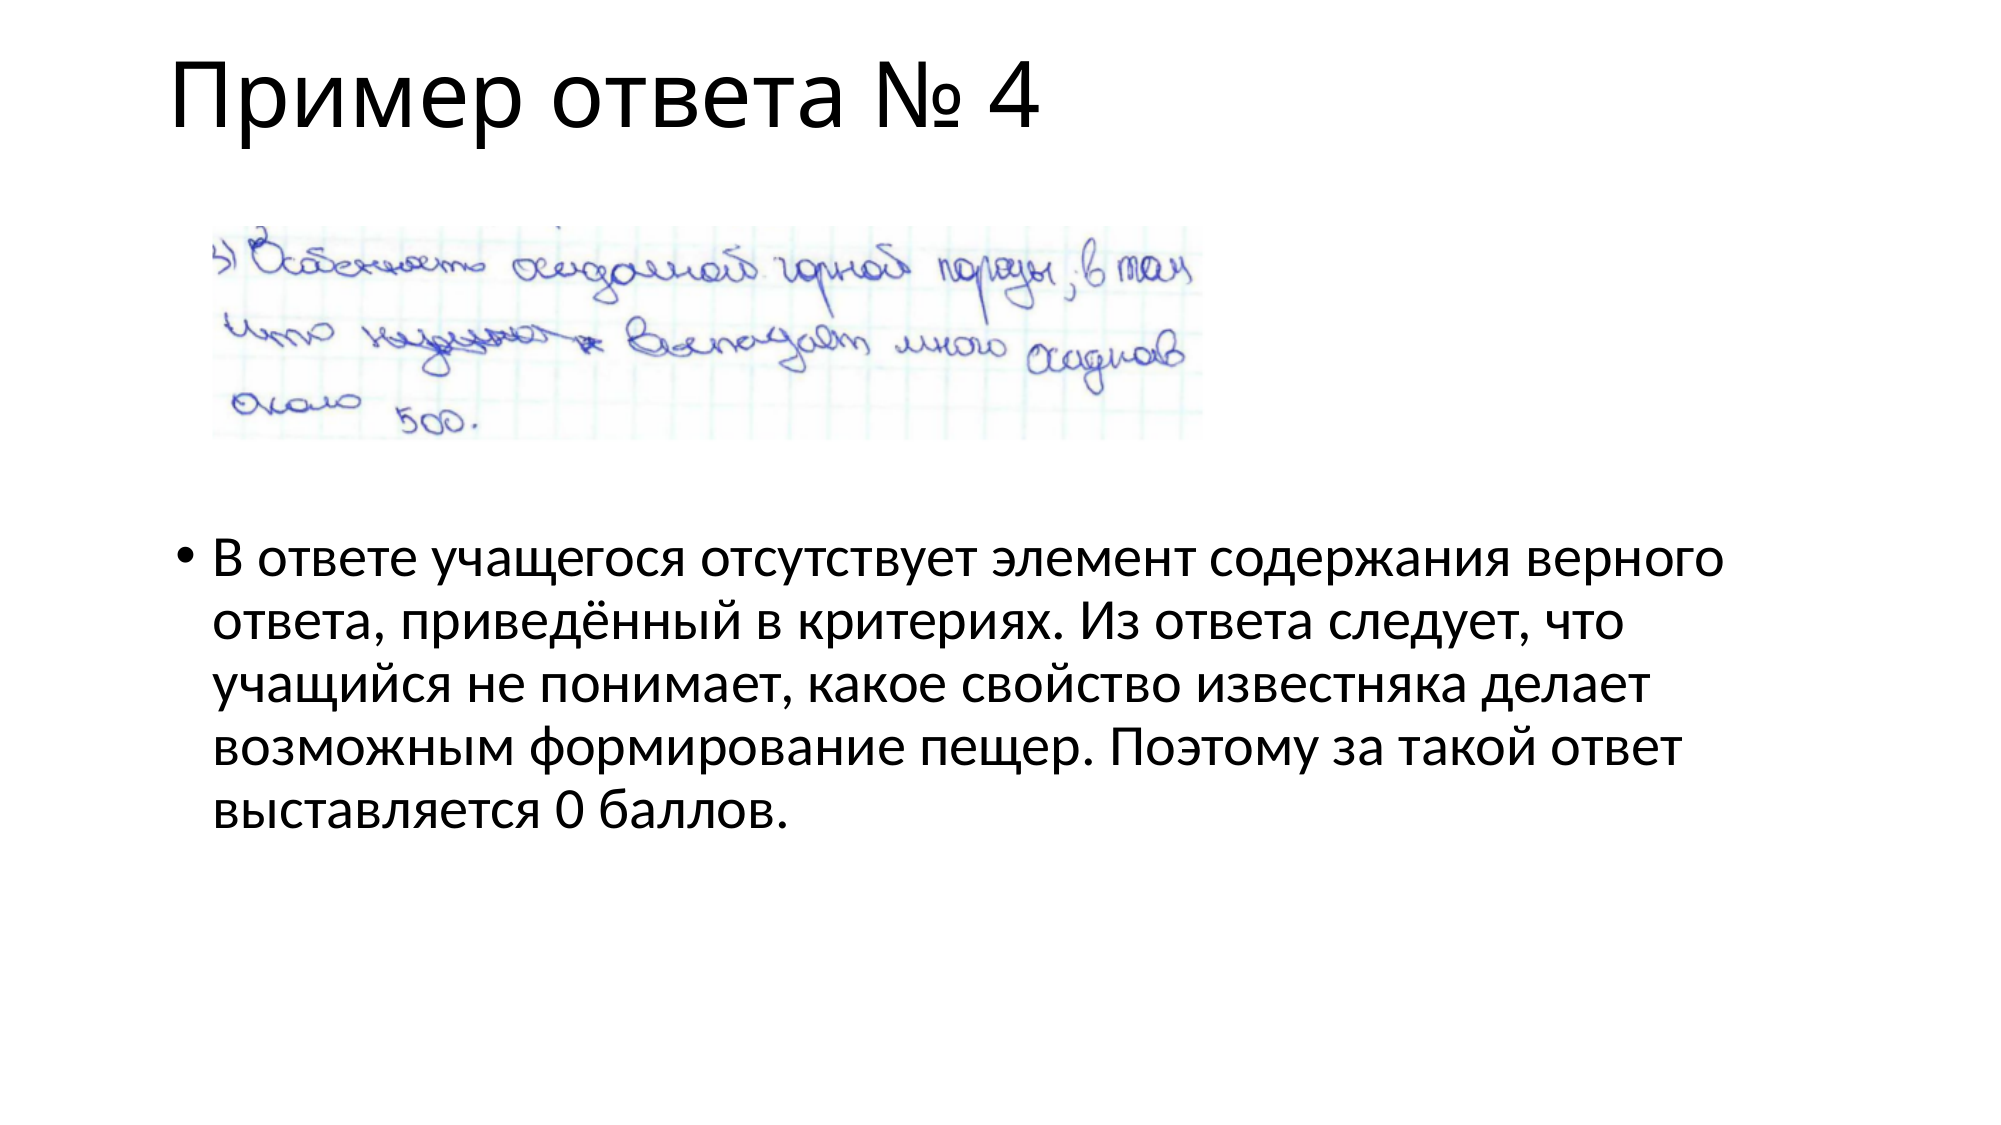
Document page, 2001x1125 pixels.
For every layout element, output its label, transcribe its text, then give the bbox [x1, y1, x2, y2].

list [98, 226, 1248, 471]
list В ответе учащегося отсутствует элемент содержания верного ответа, приведённый в критериях. Из ответа следует, что учащийся не понимает, какое свойство известняка делает возможным формирование пещер. Поэтому за такой ответ выставляется 0 баллов. [160, 518, 1863, 1014]
title Пример ответа № 4 [152, 0, 1878, 207]
